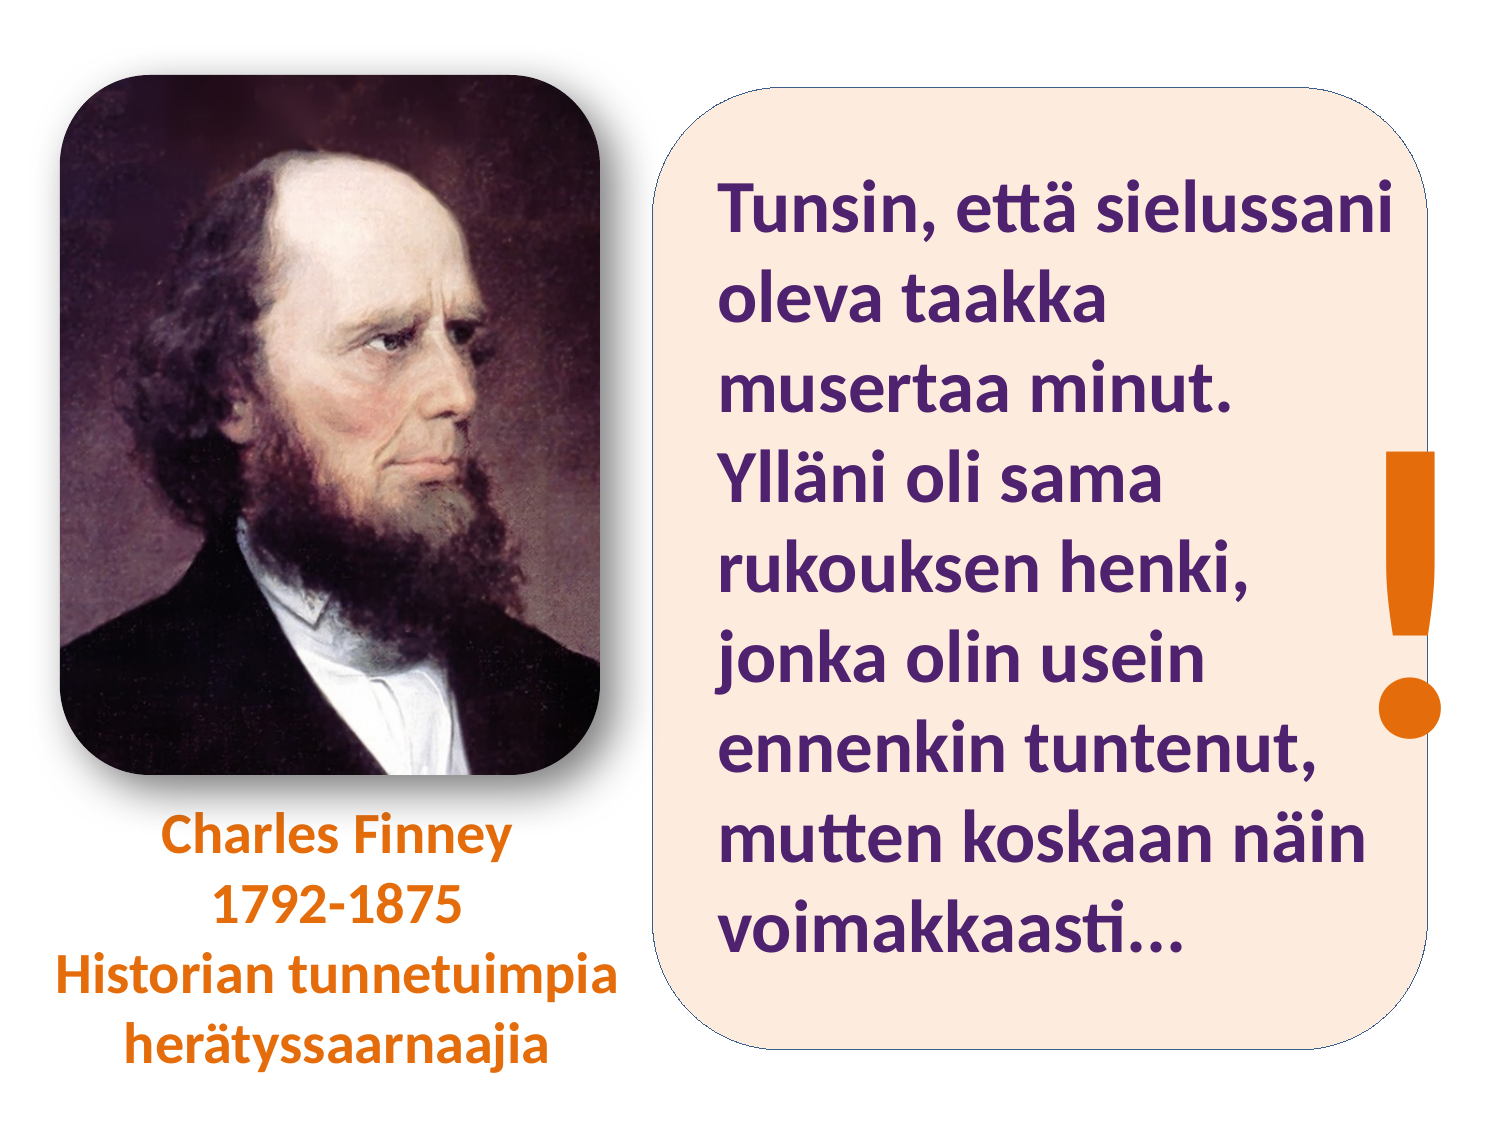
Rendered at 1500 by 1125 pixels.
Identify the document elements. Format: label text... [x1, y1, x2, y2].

text_box Tunsin, että sielussani oleva taakka musertaa minut. Ylläni oli sama rukouksen henki, jonka olin usein ennenkin tuntenut, mutten koskaan näin voimakkaasti... [702, 149, 1428, 975]
text_box Charles Finney 1792-1875 Historian tunnetuimpia herätyssaarnaajia [24, 787, 650, 1083]
picture [59, 74, 601, 776]
text_box ! [1428, 312, 1438, 828]
text_box [650, 85, 1418, 1053]
